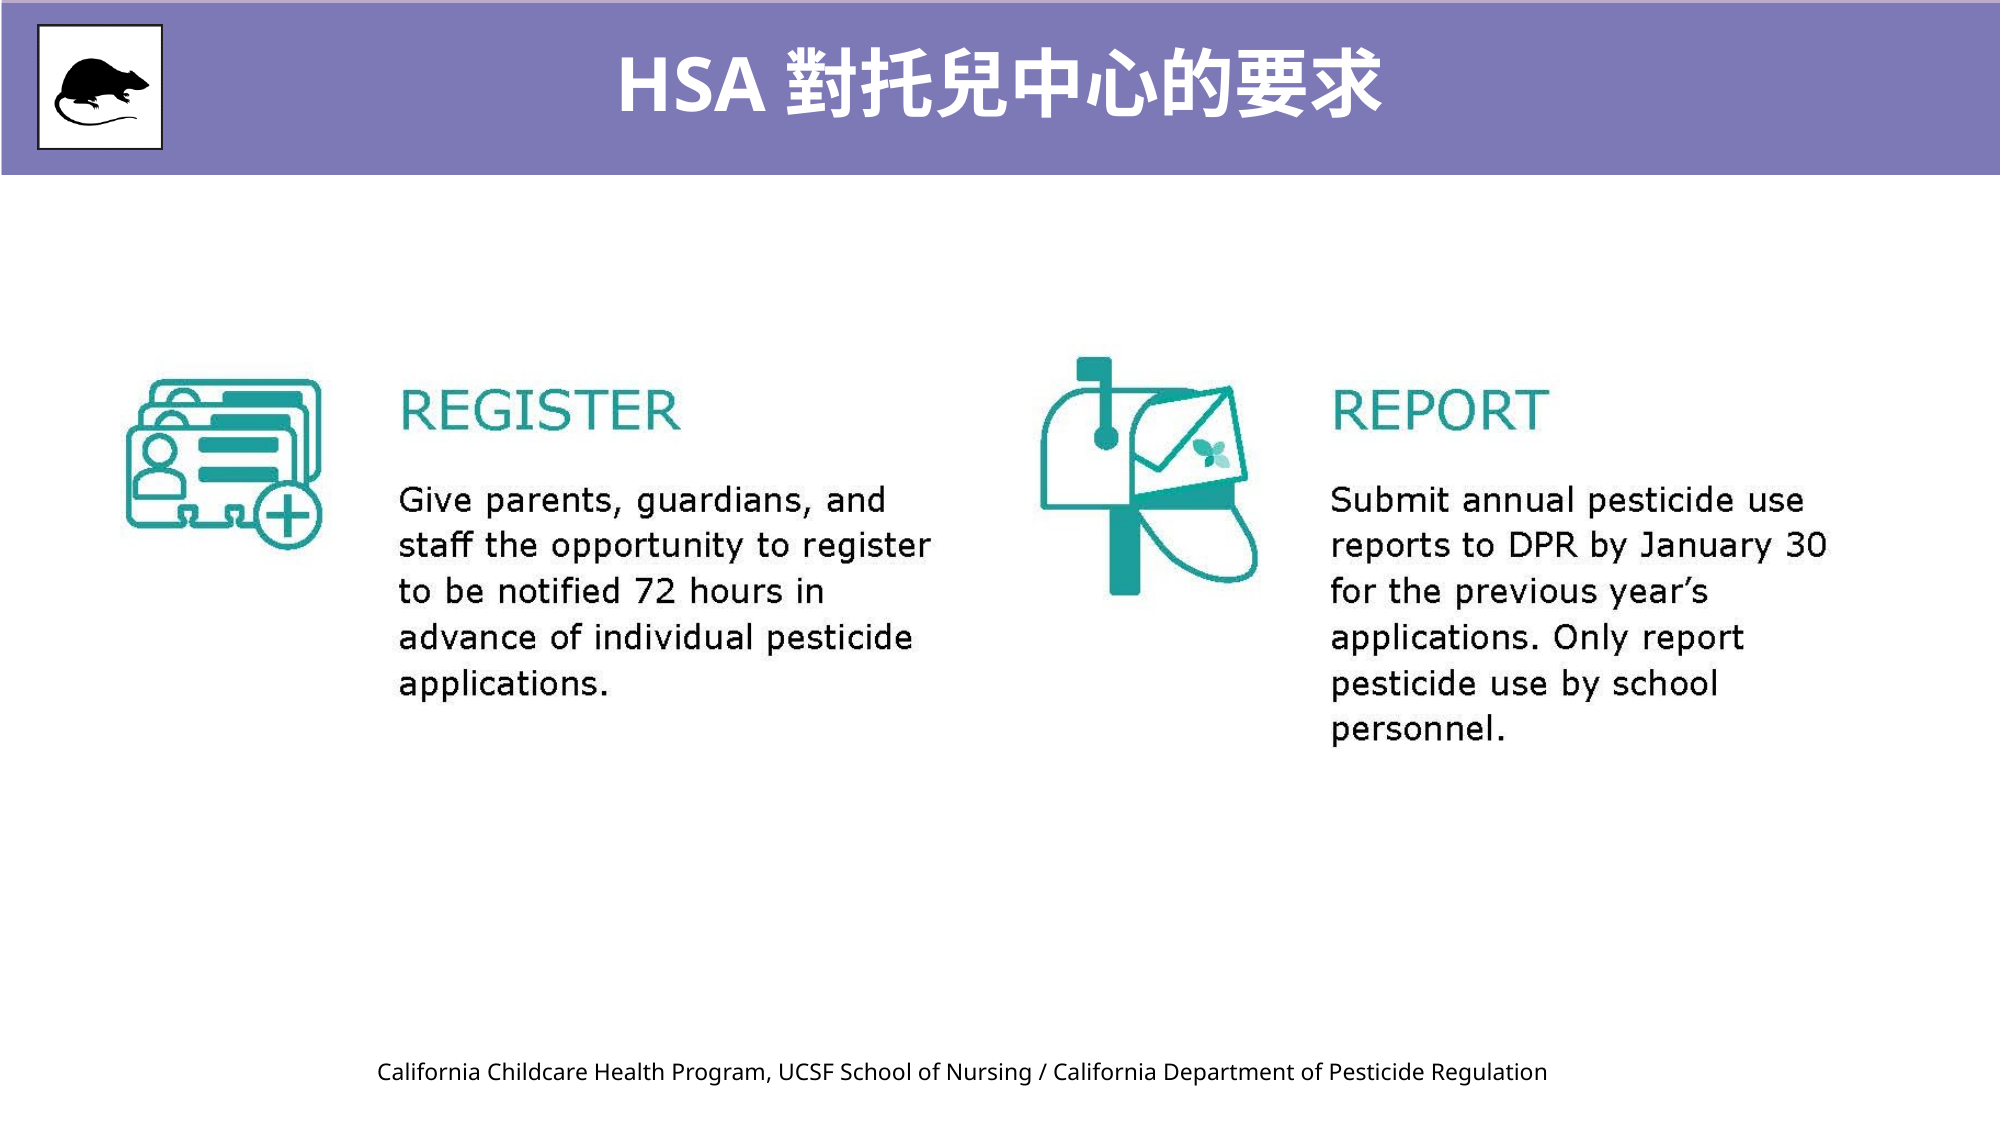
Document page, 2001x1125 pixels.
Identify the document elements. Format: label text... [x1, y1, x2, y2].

text_box HSA對托兒中心的要求 [0, 0, 2000, 175]
picture [68, 301, 1932, 824]
